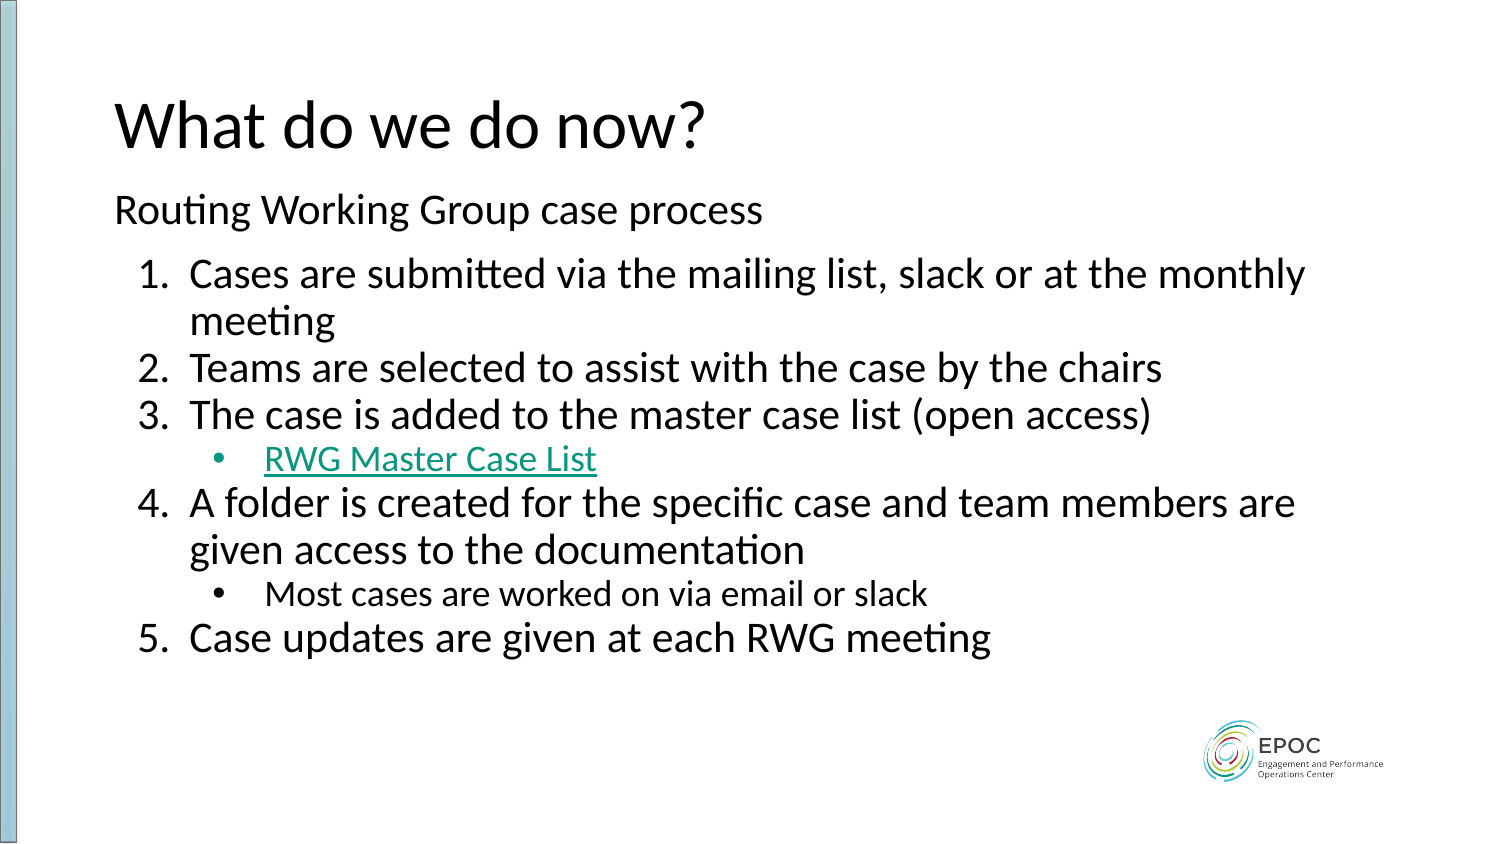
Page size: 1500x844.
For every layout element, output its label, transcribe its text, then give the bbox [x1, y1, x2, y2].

list Routing Working Group case process Cases are submitted via the mailing list, slack or at the monthly meeting Teams are selected to assist with the case by the chairs The case is added to the master case list (open access) RWG Master Case List A folder is created for the specific case and team members are given access to the documentation Most cases are worked on via email or slack Case updates are given at each RWG meeting [103, 180, 1397, 717]
picture [1190, 717, 1397, 804]
title What do we do now? [103, 44, 1397, 180]
